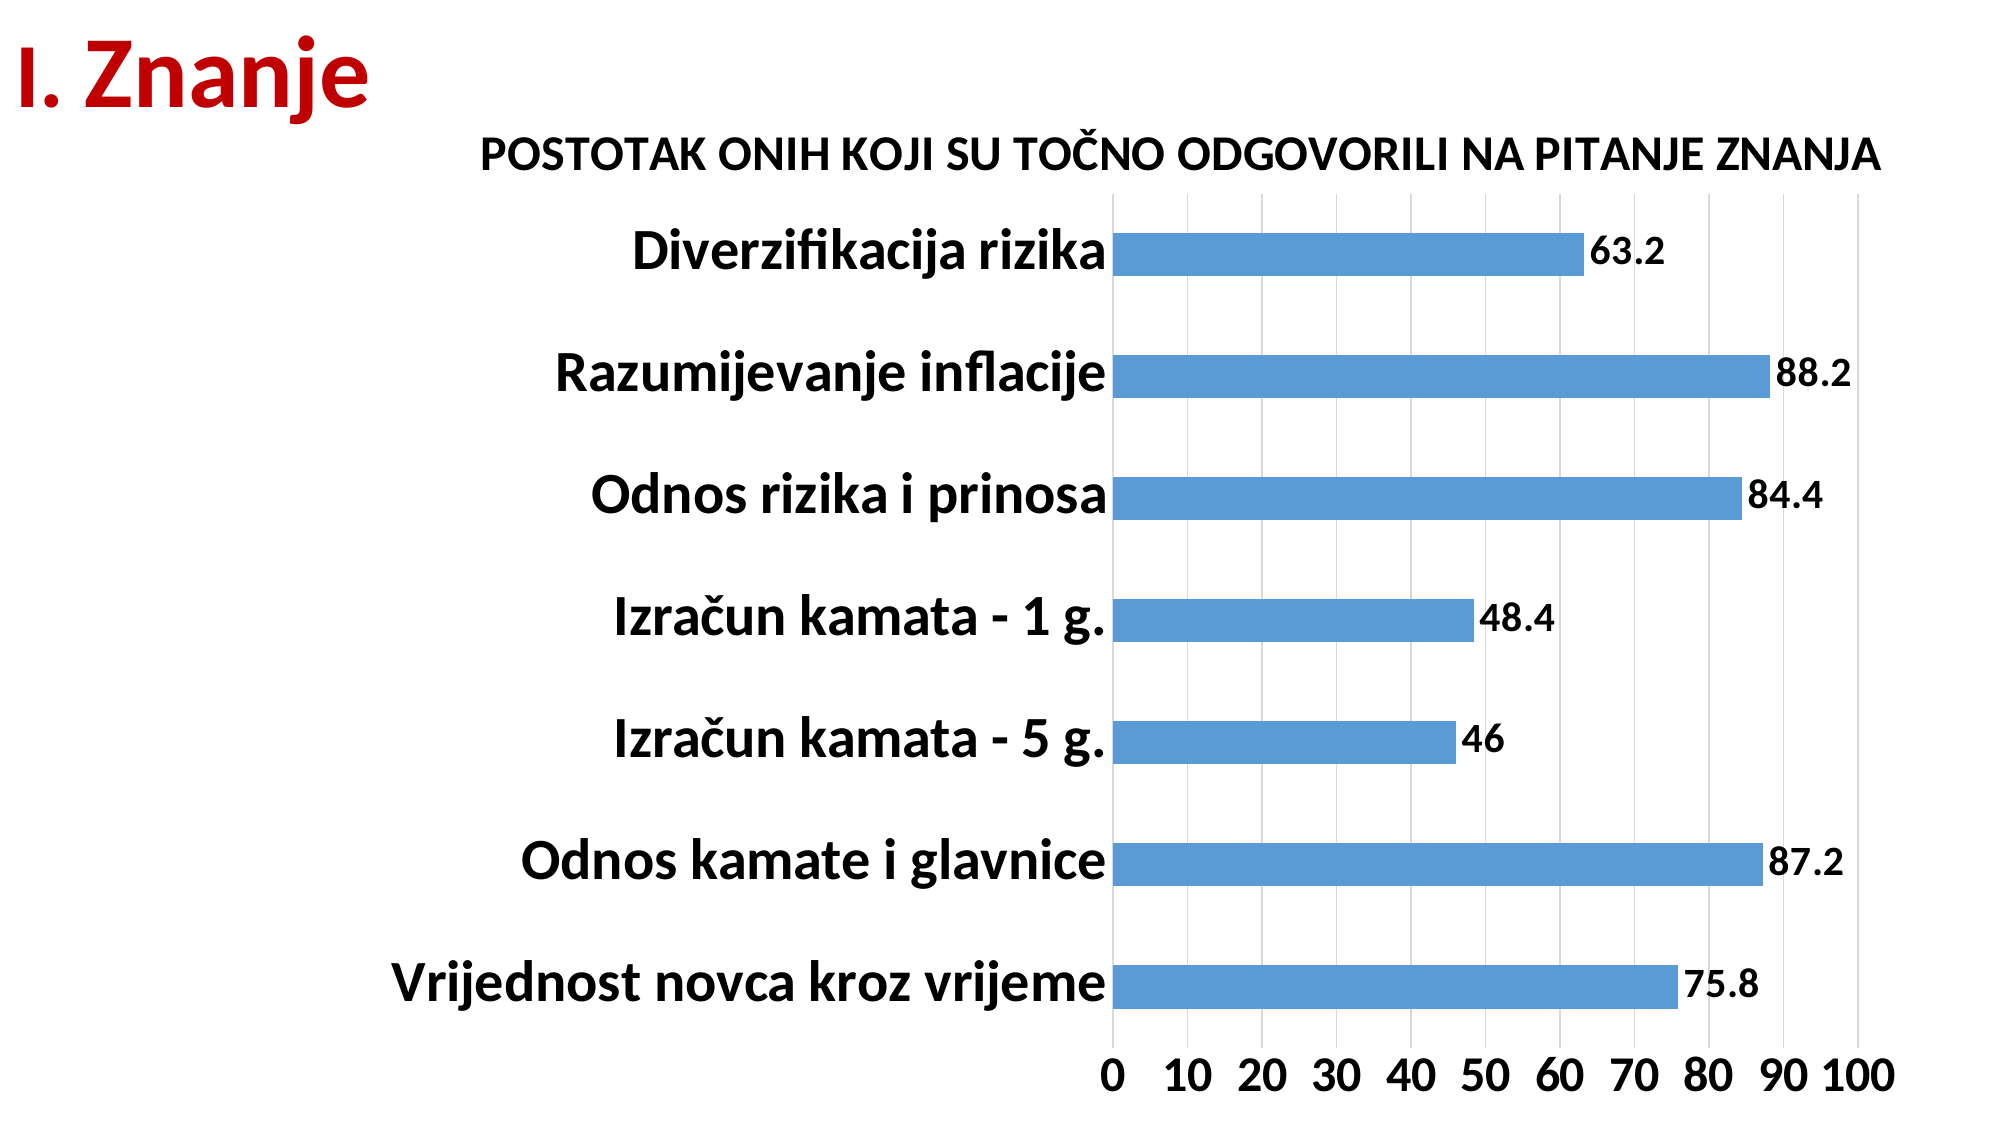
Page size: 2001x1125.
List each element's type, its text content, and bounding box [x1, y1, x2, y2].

title I. Znanje [0, 0, 405, 150]
chart [45, 117, 1898, 1107]
